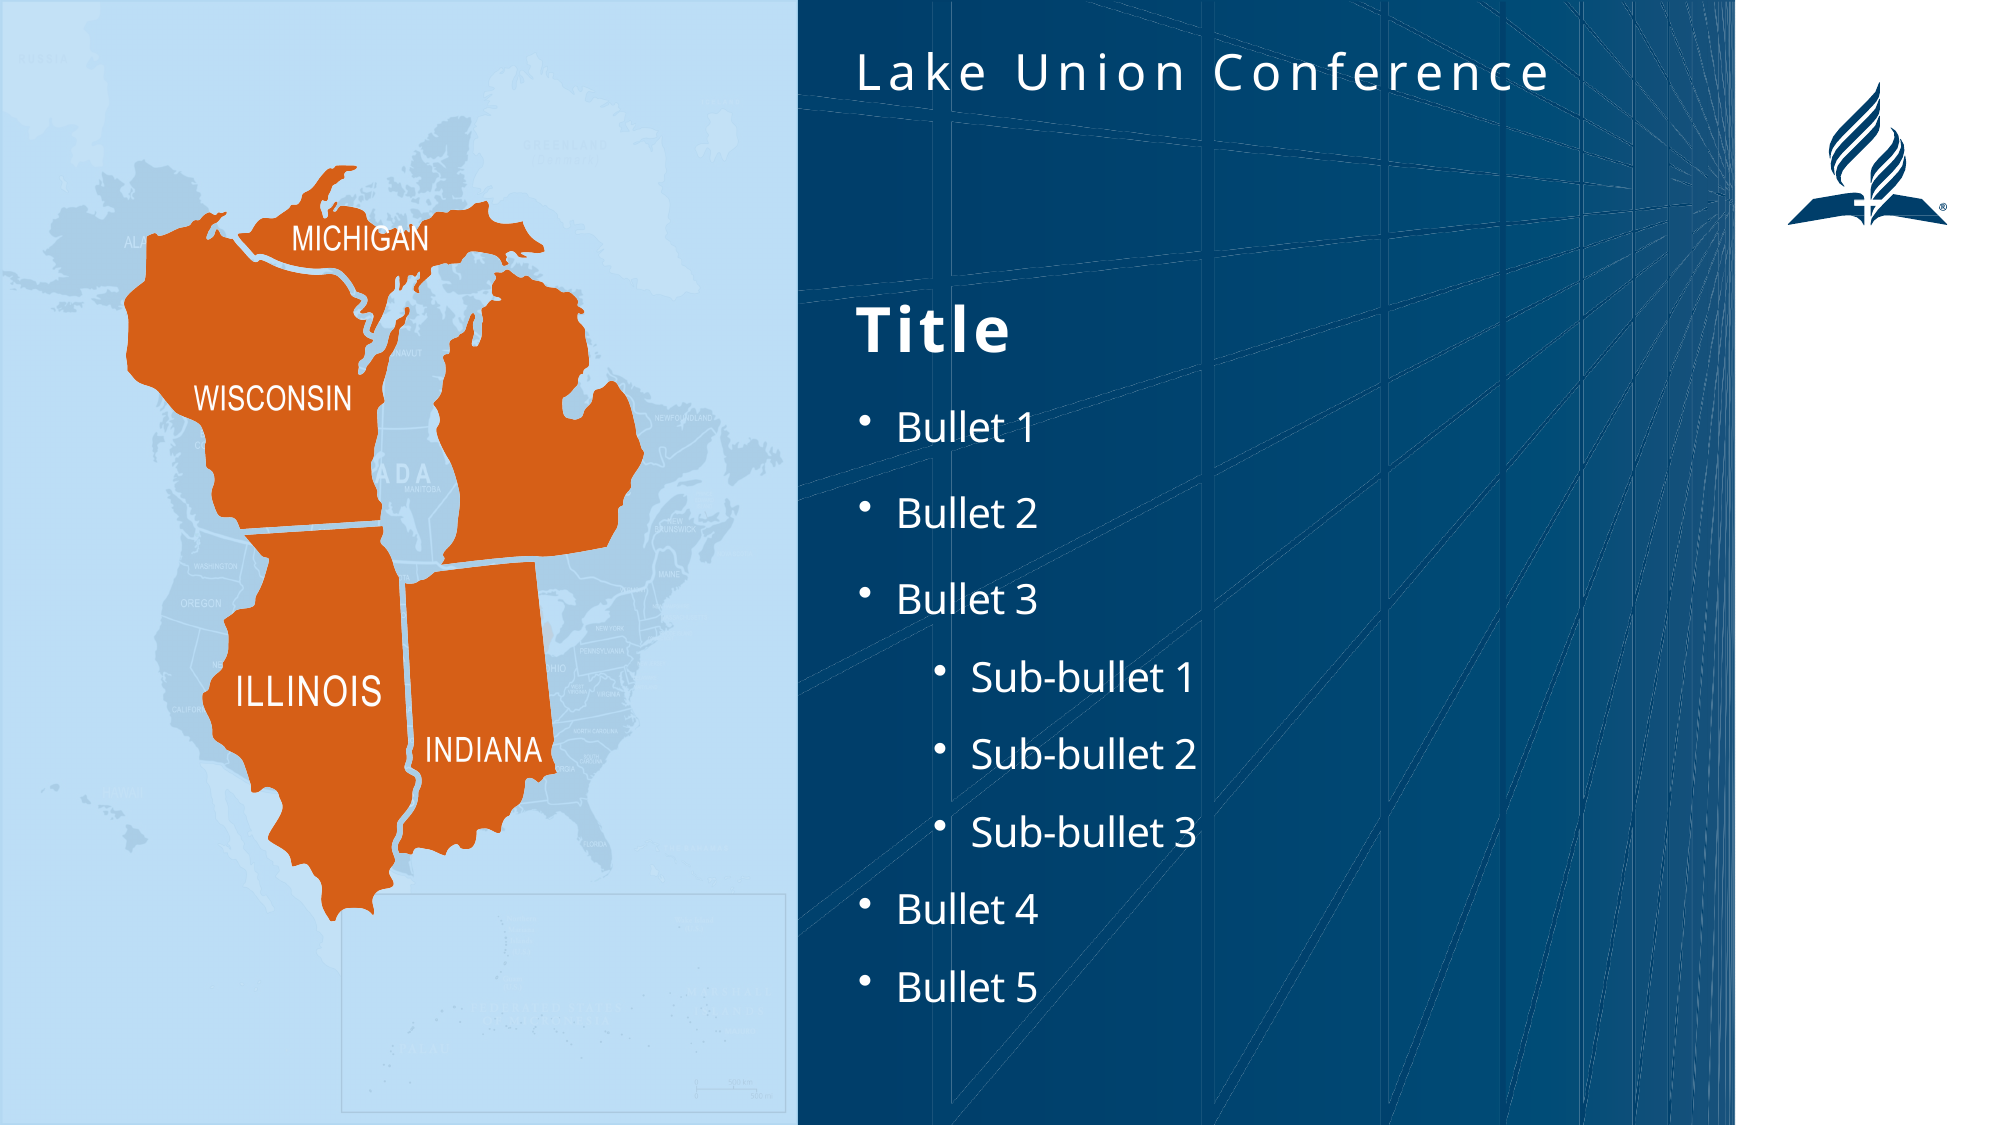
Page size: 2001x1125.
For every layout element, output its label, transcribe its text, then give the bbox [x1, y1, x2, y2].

text_box Lake Union Conference [853, 37, 1552, 101]
text_box [800, 0, 1736, 1125]
text_box Title Bullet 1 Bullet 2 Bullet 3 Sub-bullet 1 Sub-bullet 2 Sub-bullet 3 Bullet 4 Bullet 5 [853, 312, 1663, 1011]
picture [0, 0, 868, 1125]
